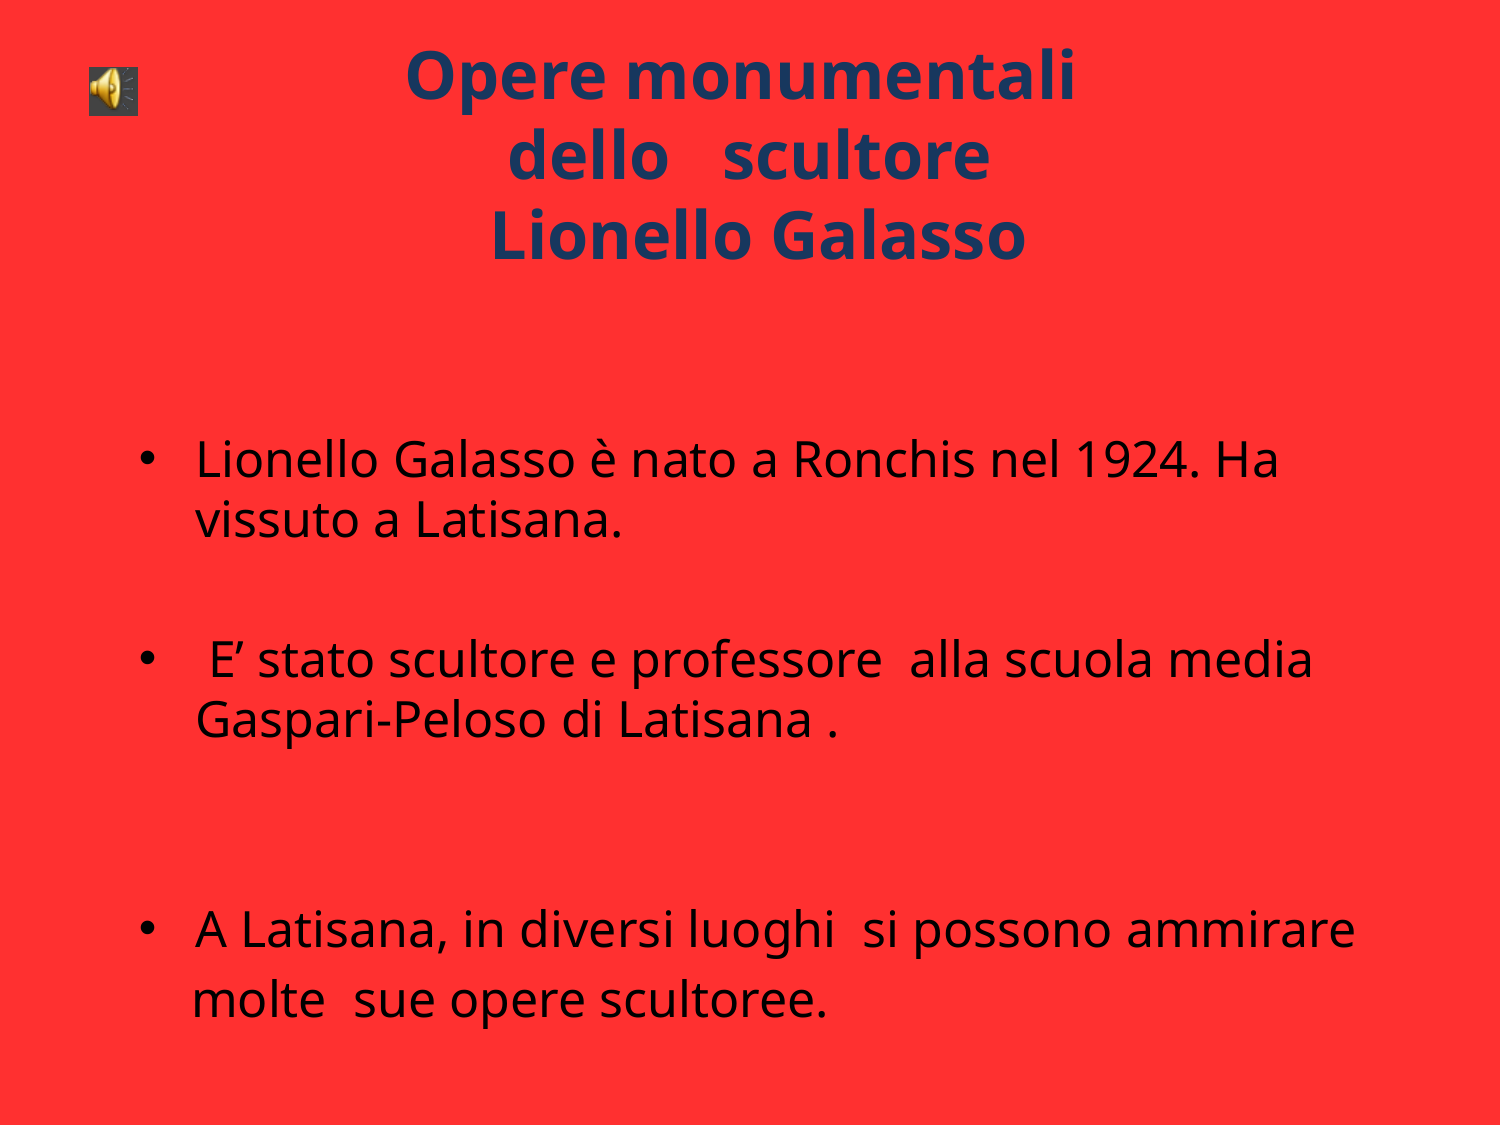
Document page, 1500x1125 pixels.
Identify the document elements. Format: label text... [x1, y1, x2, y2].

title Opere monumentali dello scultore Lionello Galasso [0, 30, 1500, 275]
list Lionello Galasso è nato a Ronchis nel 1924. Ha vissuto a Latisana. E’ stato scultore e professore alla scuola media Gaspari-Peloso di Latisana . A Latisana, in diversi luoghi si possono ammirare molte sue opere scultoree. [123, 349, 1437, 1093]
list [88, 66, 139, 117]
